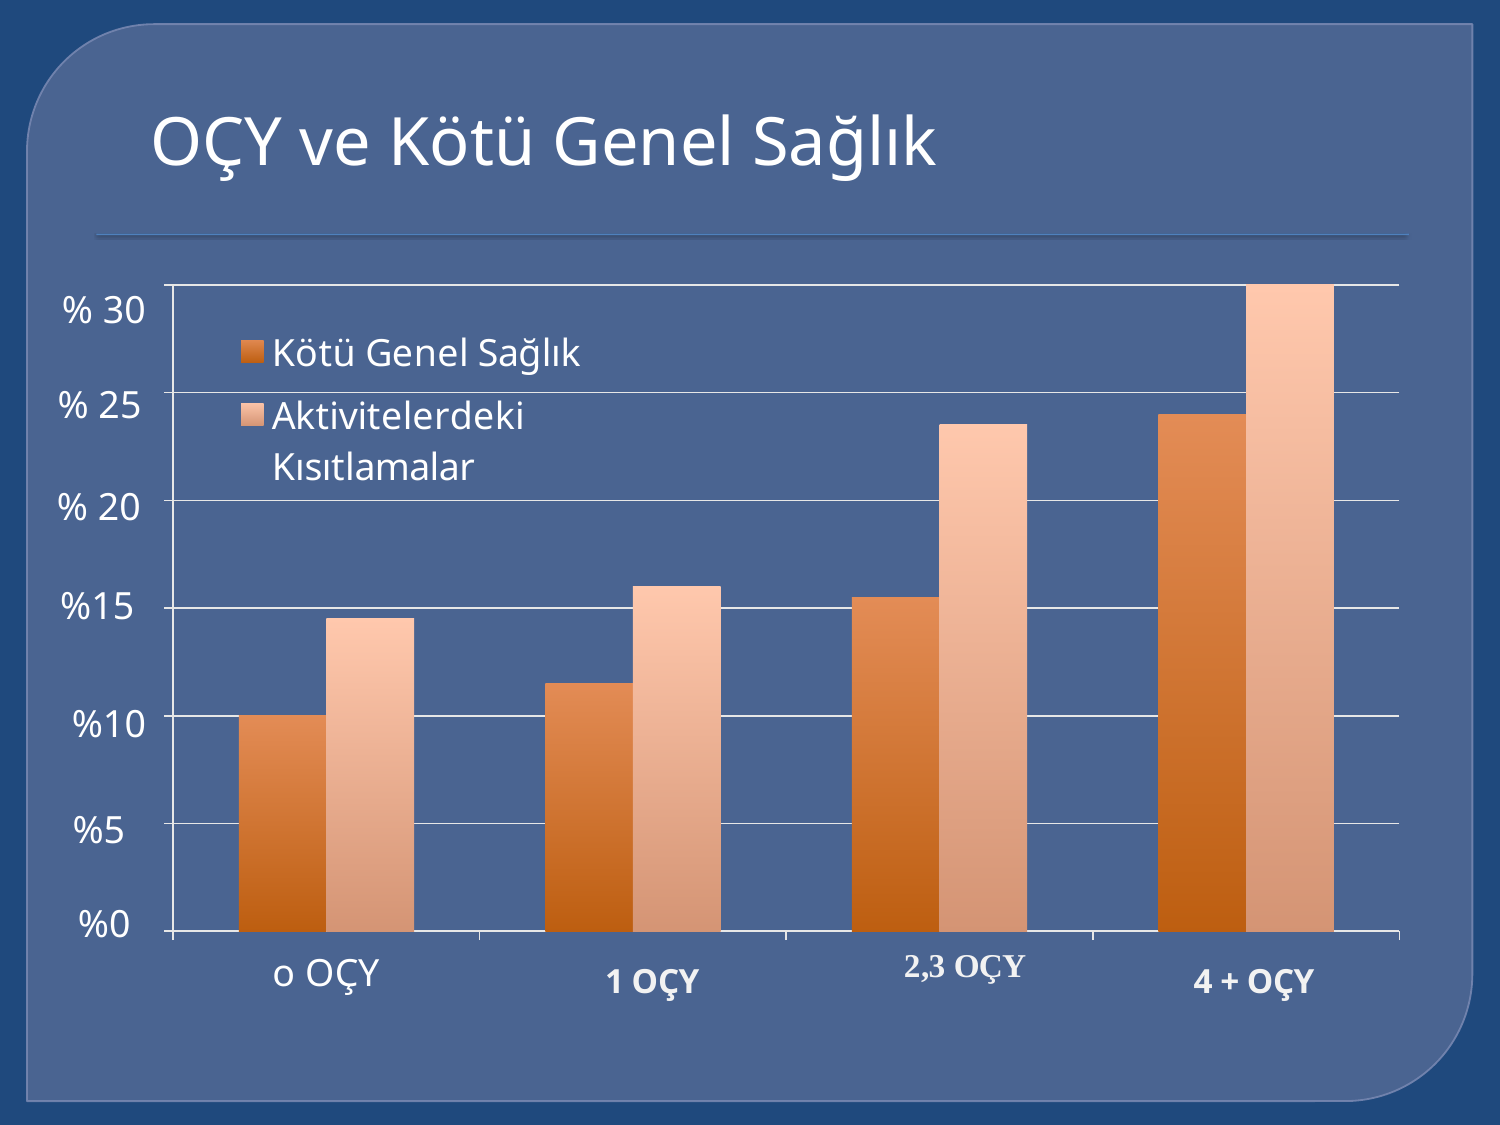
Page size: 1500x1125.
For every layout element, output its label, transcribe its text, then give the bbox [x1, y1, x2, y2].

text_box %10 [57, 692, 140, 753]
text_box %0 [63, 893, 140, 953]
text_box OÇY ve Kötü Genel Sağlık [135, 91, 1329, 187]
text_box % 25 [42, 373, 140, 434]
text_box % 20 [42, 475, 140, 536]
text_box % 30 [47, 278, 141, 339]
text_box %5 [57, 798, 140, 859]
chart [147, 269, 1426, 1013]
text_box %15 [45, 574, 140, 634]
